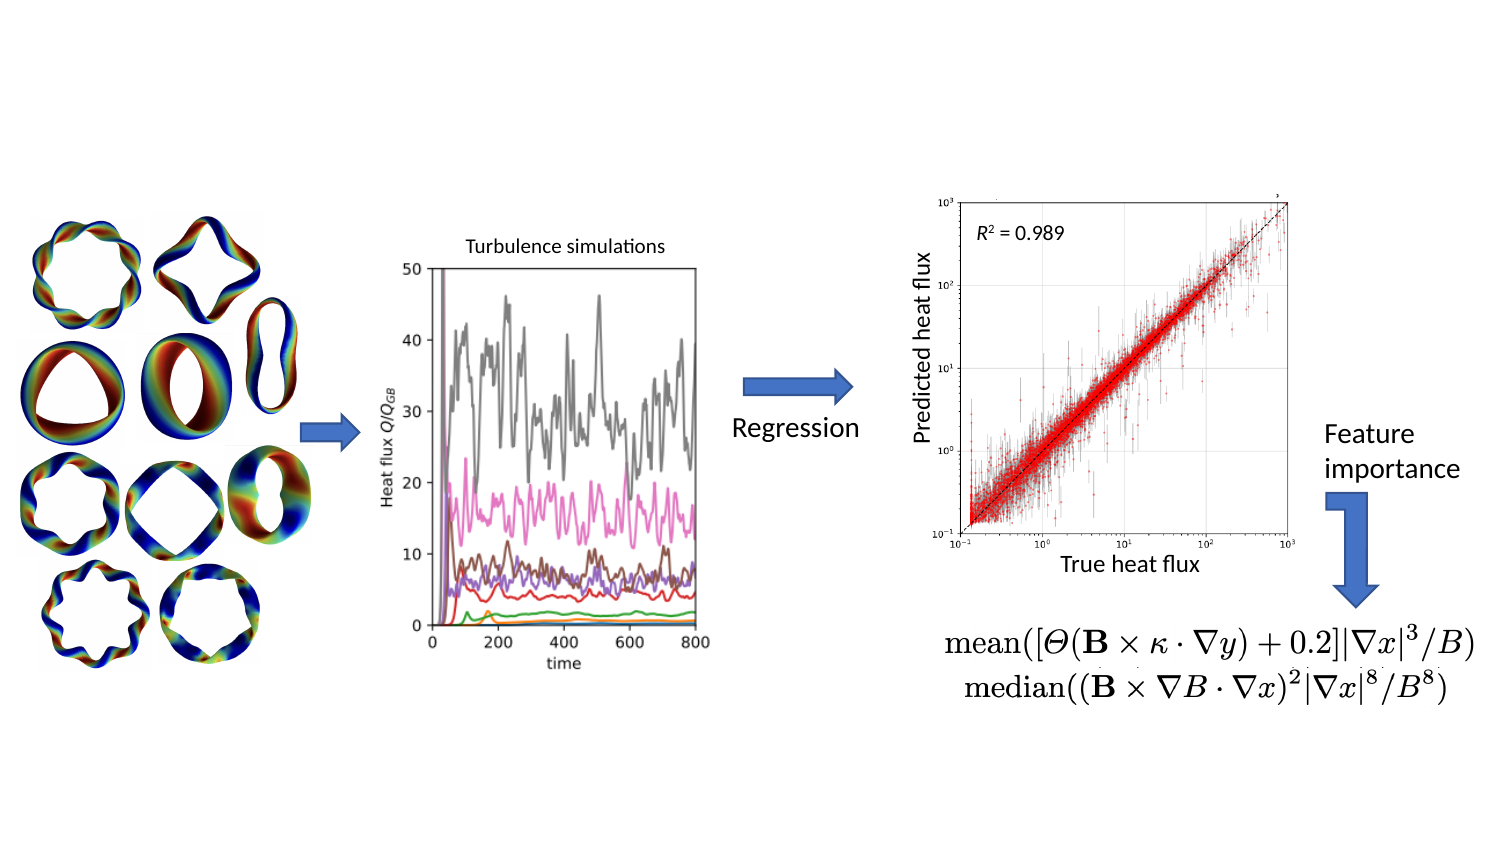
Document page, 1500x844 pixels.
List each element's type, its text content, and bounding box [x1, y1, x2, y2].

text_box Regression [717, 400, 876, 451]
text_box [299, 412, 361, 453]
picture [17, 339, 127, 448]
text_box Turbulence simulations [450, 224, 681, 260]
text_box Feature importance [1309, 407, 1482, 492]
picture [29, 218, 234, 442]
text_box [897, 174, 1304, 587]
picture [373, 260, 714, 672]
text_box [942, 619, 1476, 707]
text_box [742, 367, 854, 400]
picture [16, 445, 314, 672]
text_box [1325, 491, 1381, 609]
picture [150, 212, 300, 416]
